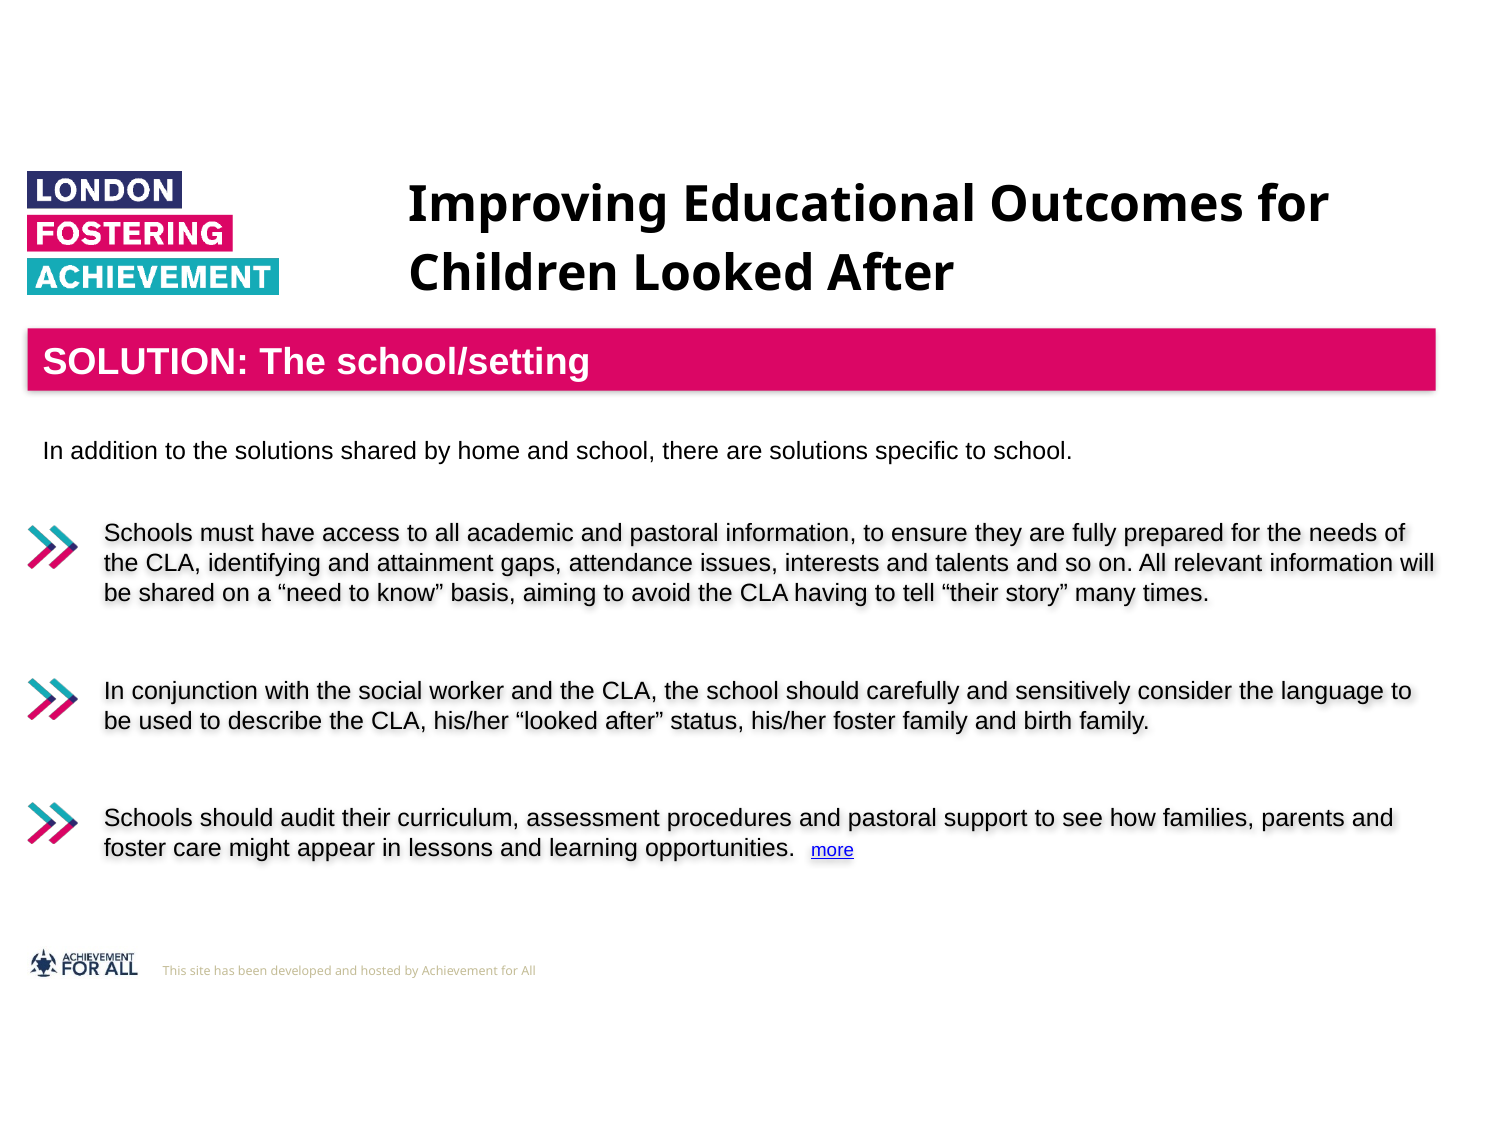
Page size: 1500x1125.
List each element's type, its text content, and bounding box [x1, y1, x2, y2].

text_box Schools must have access to all academic and pastoral information, to ensure they are fully prepared for the needs of the CLA, identifying and attainment gaps, attendance issues, interests and talents and so on. All relevant information will be shared on a “need to know” basis, aiming to avoid the CLA having to tell “their story” many times. [88, 509, 1466, 615]
text_box In addition to the solutions shared by home and school, there are solutions specific to school. [27, 427, 1436, 473]
picture [27, 946, 140, 980]
text_box This site has been developed and hosted by Achievement for All [147, 955, 618, 985]
text_box SOLUTION: The school/setting [27, 328, 1436, 391]
picture [28, 798, 77, 849]
text_box Improving Educational Outcomes for Children Looked After [386, 154, 1500, 308]
picture [27, 171, 279, 295]
picture [28, 521, 77, 572]
picture [28, 674, 77, 725]
text_box Schools should audit their curriculum, assessment procedures and pastoral support to see how families, parents and foster care might appear in lessons and learning opportunities. more [88, 793, 1466, 870]
text_box In conjunction with the social worker and the CLA, the school should carefully and sensitively consider the language to be used to describe the CLA, his/her “looked after” status, his/her foster family and birth family. [88, 666, 1466, 742]
